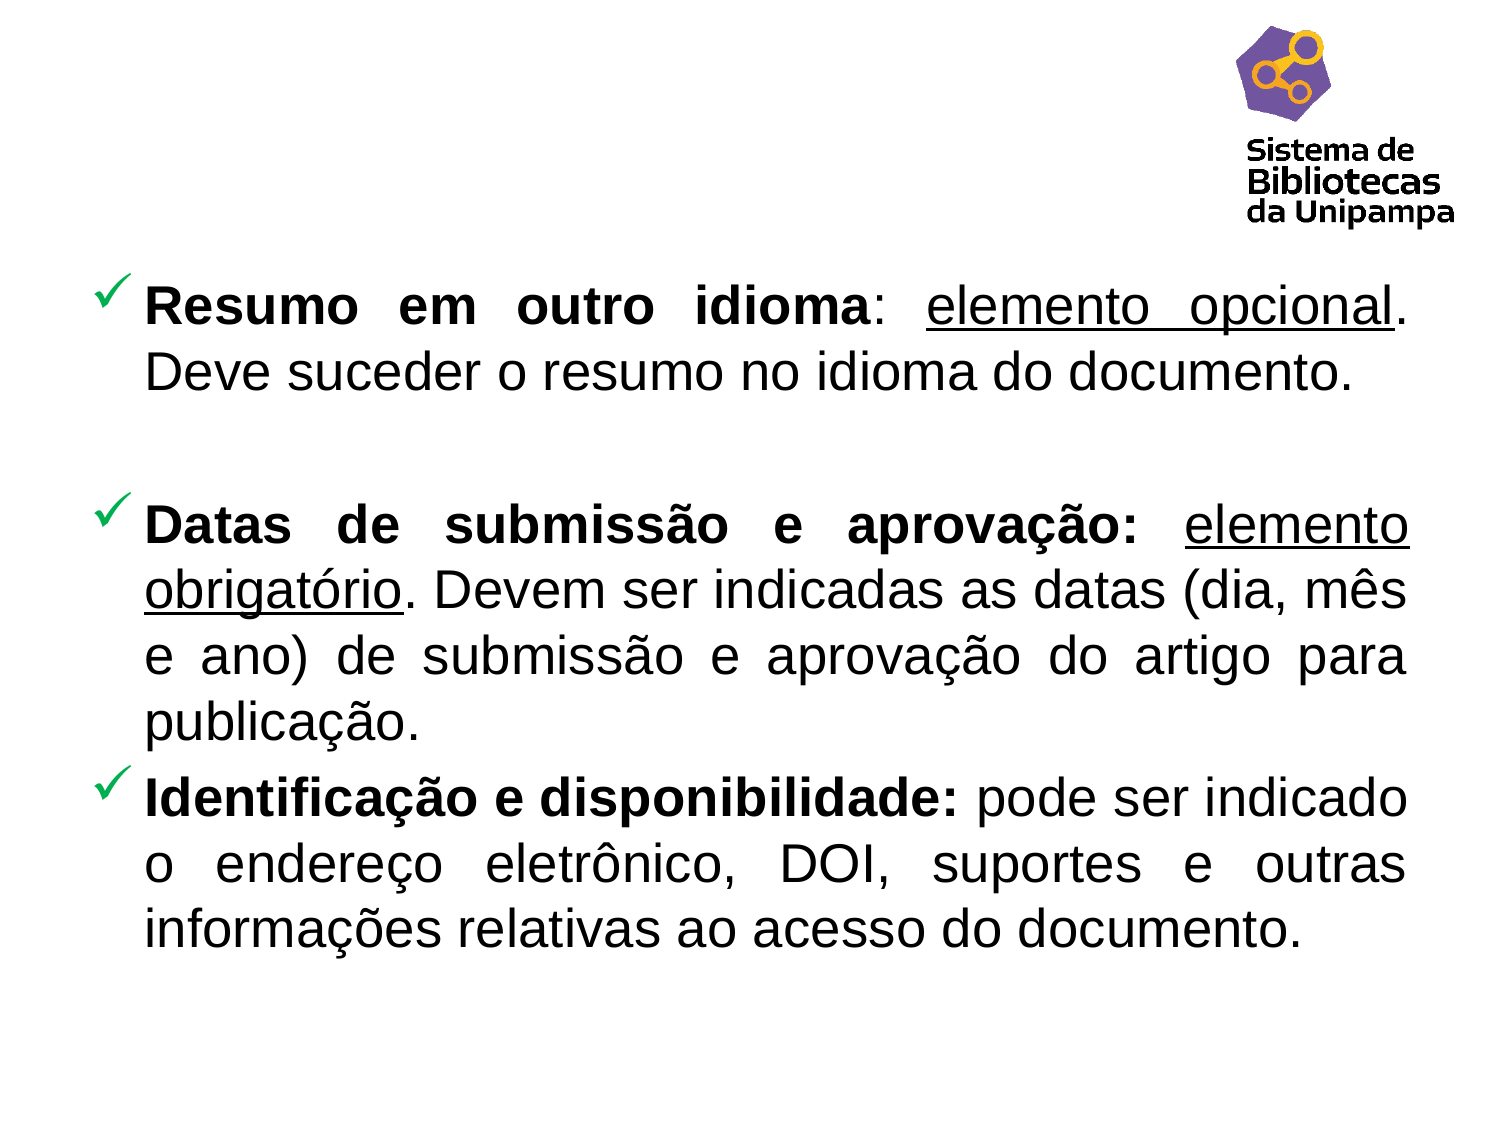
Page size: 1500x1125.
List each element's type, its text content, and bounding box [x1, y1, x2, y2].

picture [1189, 0, 1500, 284]
list Resumo em outro idioma: elemento opcional. Deve suceder o resumo no idioma do documento. Datas de submissão e aprovação: elemento obrigatório. Devem ser indicadas as datas (dia, mês e ano) de submissão e aprovação do artigo para publicação. Identificação e disponibilidade: pode ser indicado o endereço eletrônico, DOI, suportes e outras informações relativas ao acesso do documento. [75, 262, 1425, 1005]
